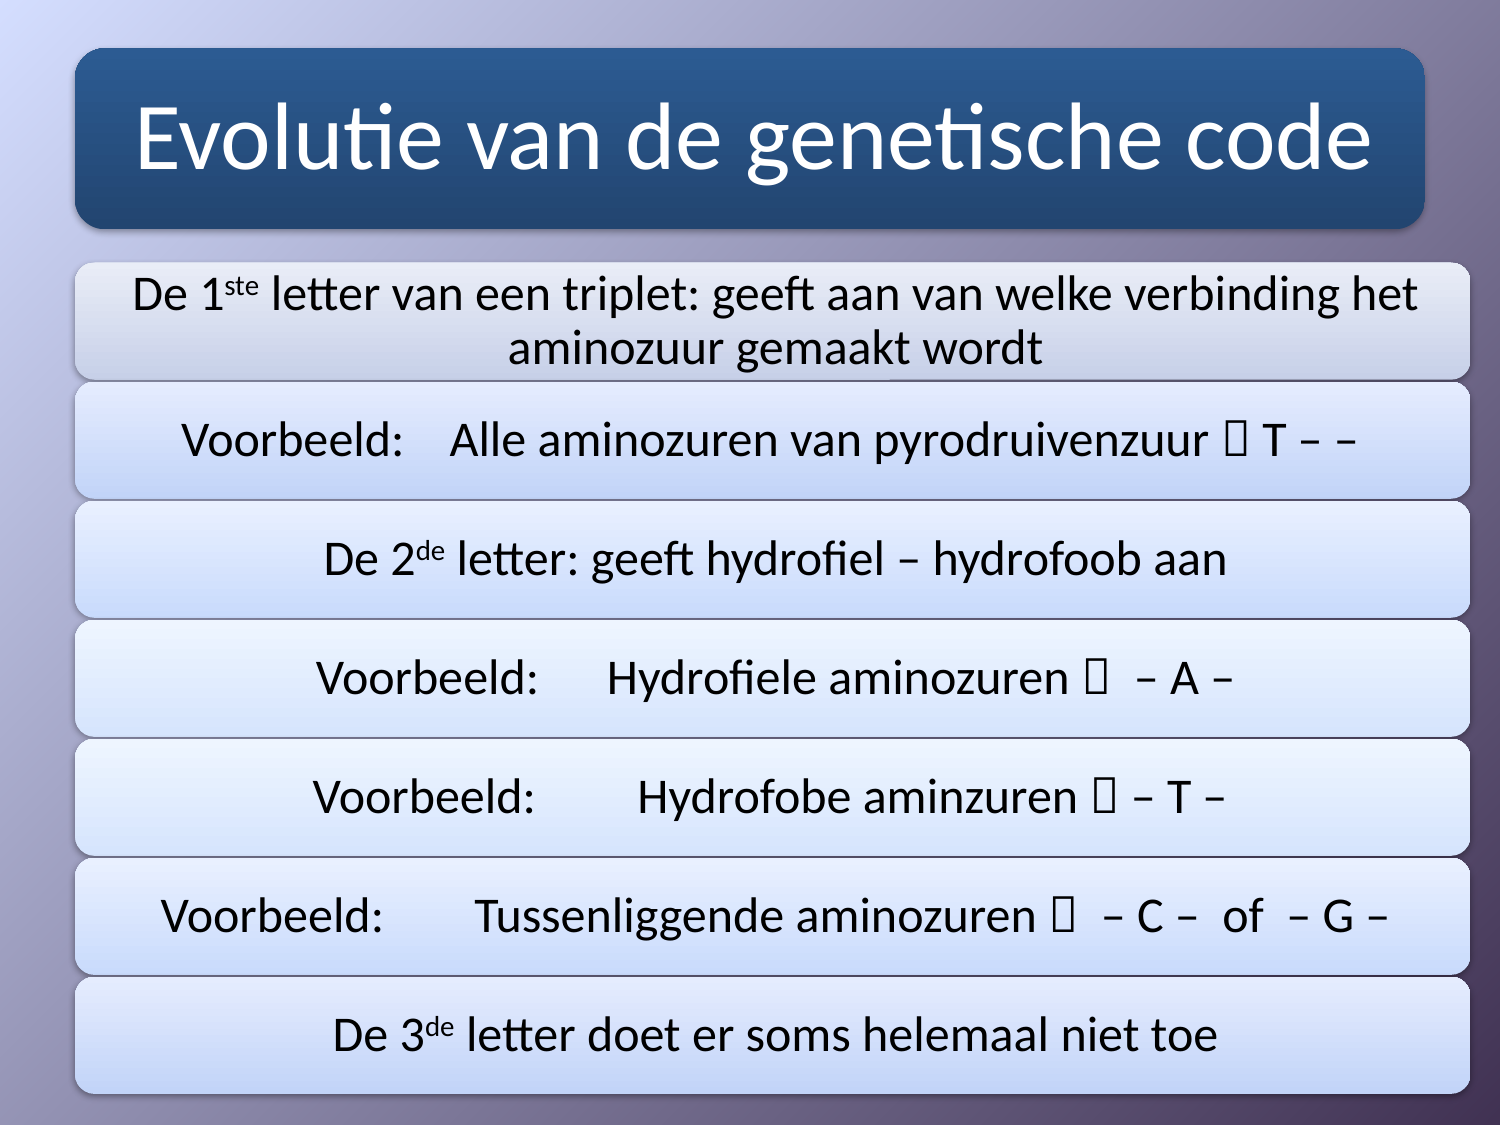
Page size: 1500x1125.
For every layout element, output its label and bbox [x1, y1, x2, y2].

text_box [74, 44, 1426, 233]
list [74, 262, 1471, 1095]
